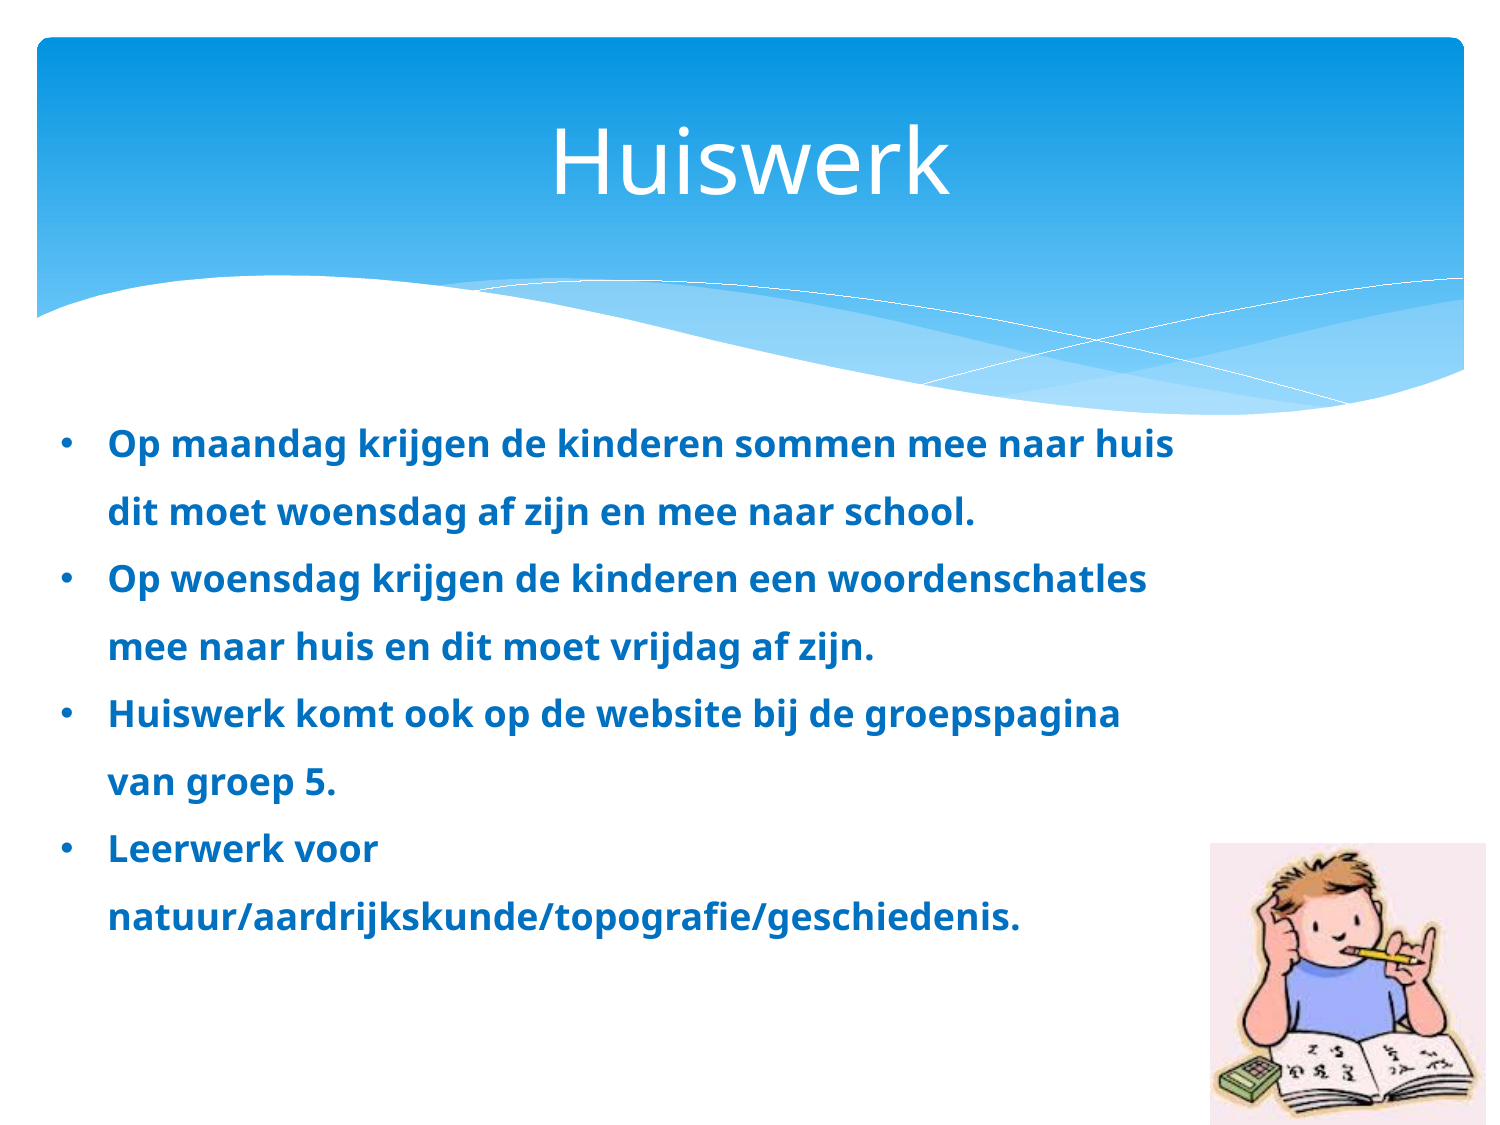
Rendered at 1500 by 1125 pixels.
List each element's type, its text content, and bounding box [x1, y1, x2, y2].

text_box Op maandag krijgen de kinderen sommen mee naar huis dit moet woensdag af zijn en mee naar school. Op woensdag krijgen de kinderen een woordenschatles mee naar huis en dit moet vrijdag af zijn. Huiswerk komt ook op de website bij de groepspagina van groep 5. Leerwerk voor natuur/aardrijkskunde/topografie/geschiedenis. [45, 389, 1205, 1080]
title Huiswerk [75, 55, 1425, 261]
text_box [8, 0, 355, 185]
picture [1210, 843, 1486, 1125]
